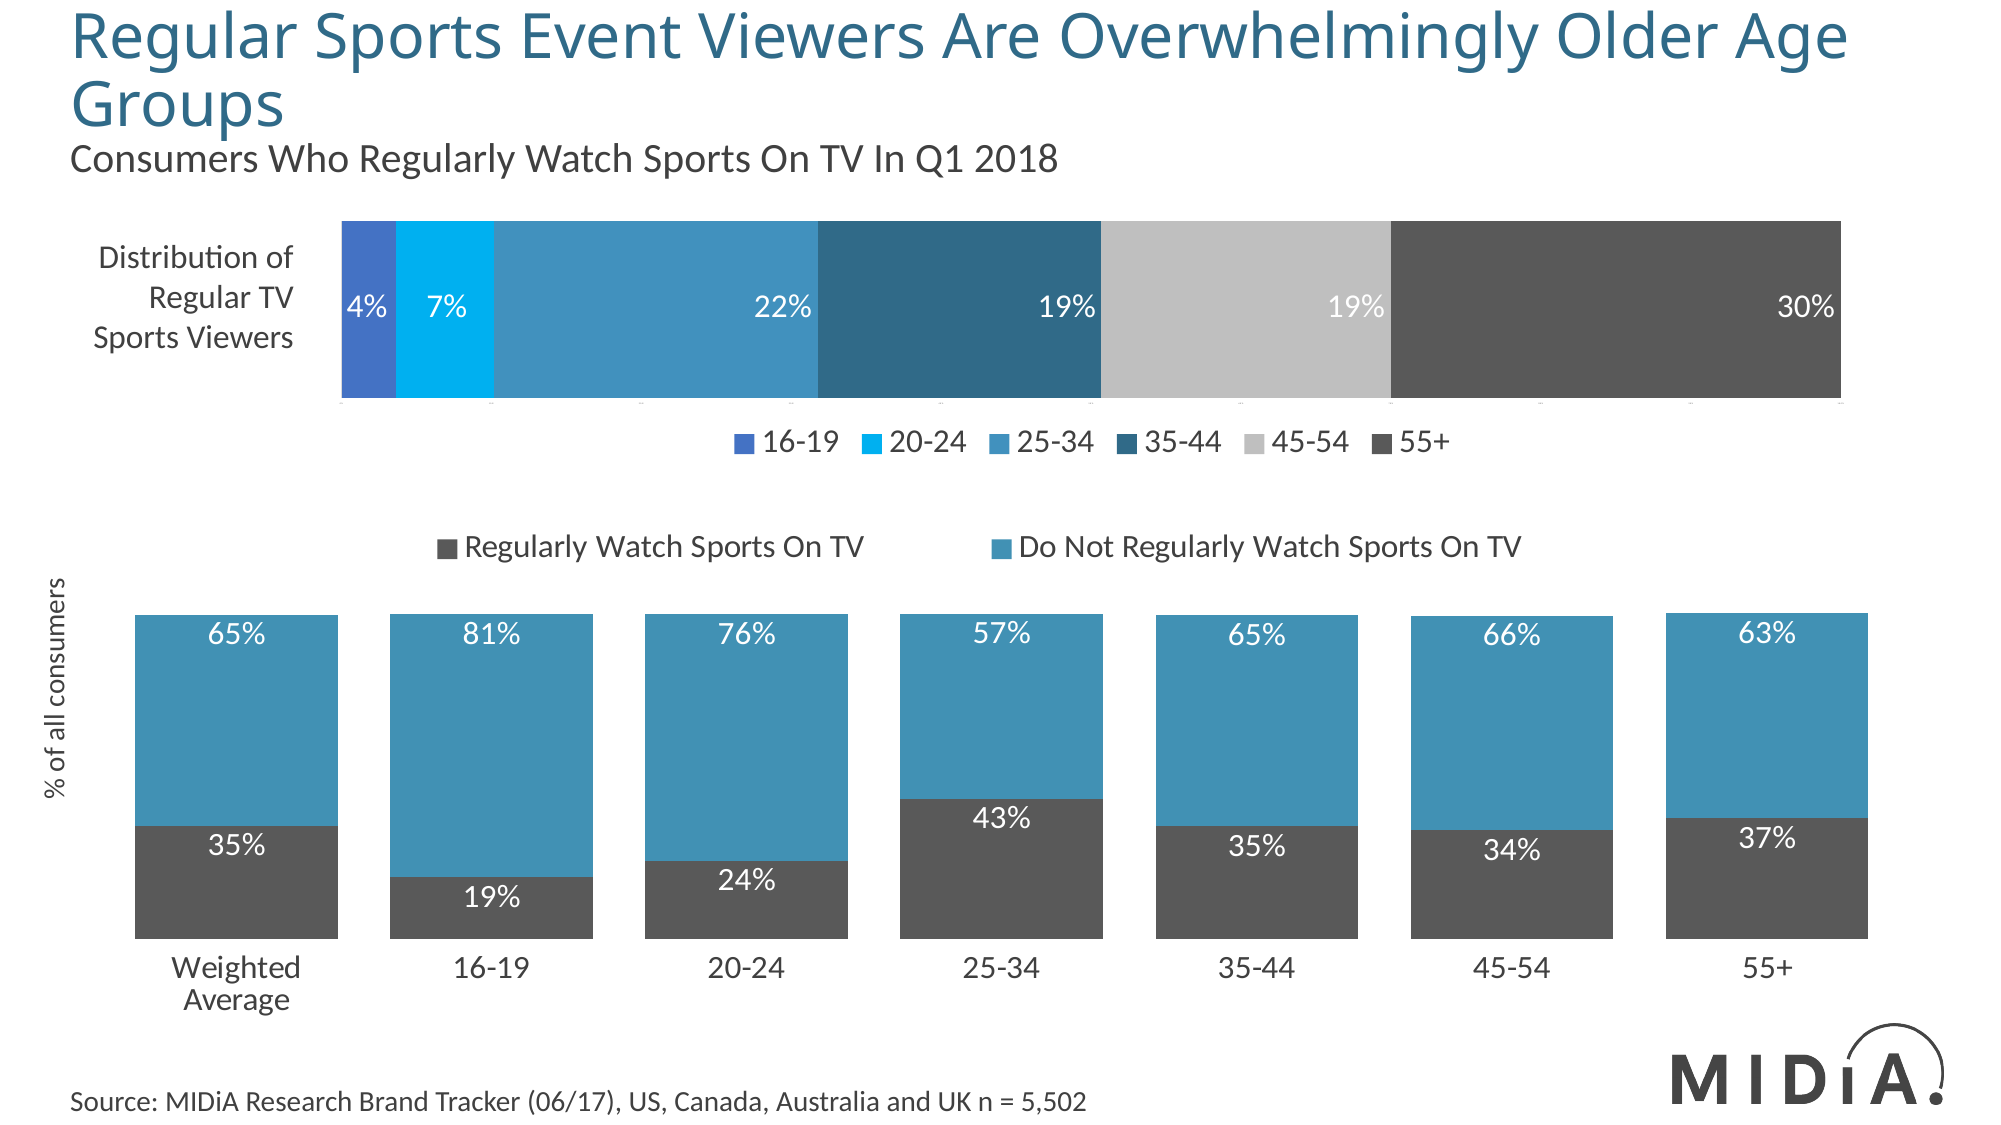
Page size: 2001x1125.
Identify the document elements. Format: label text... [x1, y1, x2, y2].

text_box Distribution of Regular TV Sports Viewers [72, 227, 308, 363]
picture [1672, 1023, 1944, 1105]
chart [78, 216, 1895, 1019]
text_box % of all consumers [27, 488, 78, 889]
text_box Consumers Who Regularly Watch Sports On TV In Q1 2018 [55, 123, 1409, 189]
title Regular Sports Event Viewers Are Overwhelmingly Older Age Groups [55, 20, 1909, 125]
text_box Source: MIDiA Research Brand Tracker (06/17), US, Canada, Australia and UK n = 5,502 [55, 1074, 1416, 1125]
